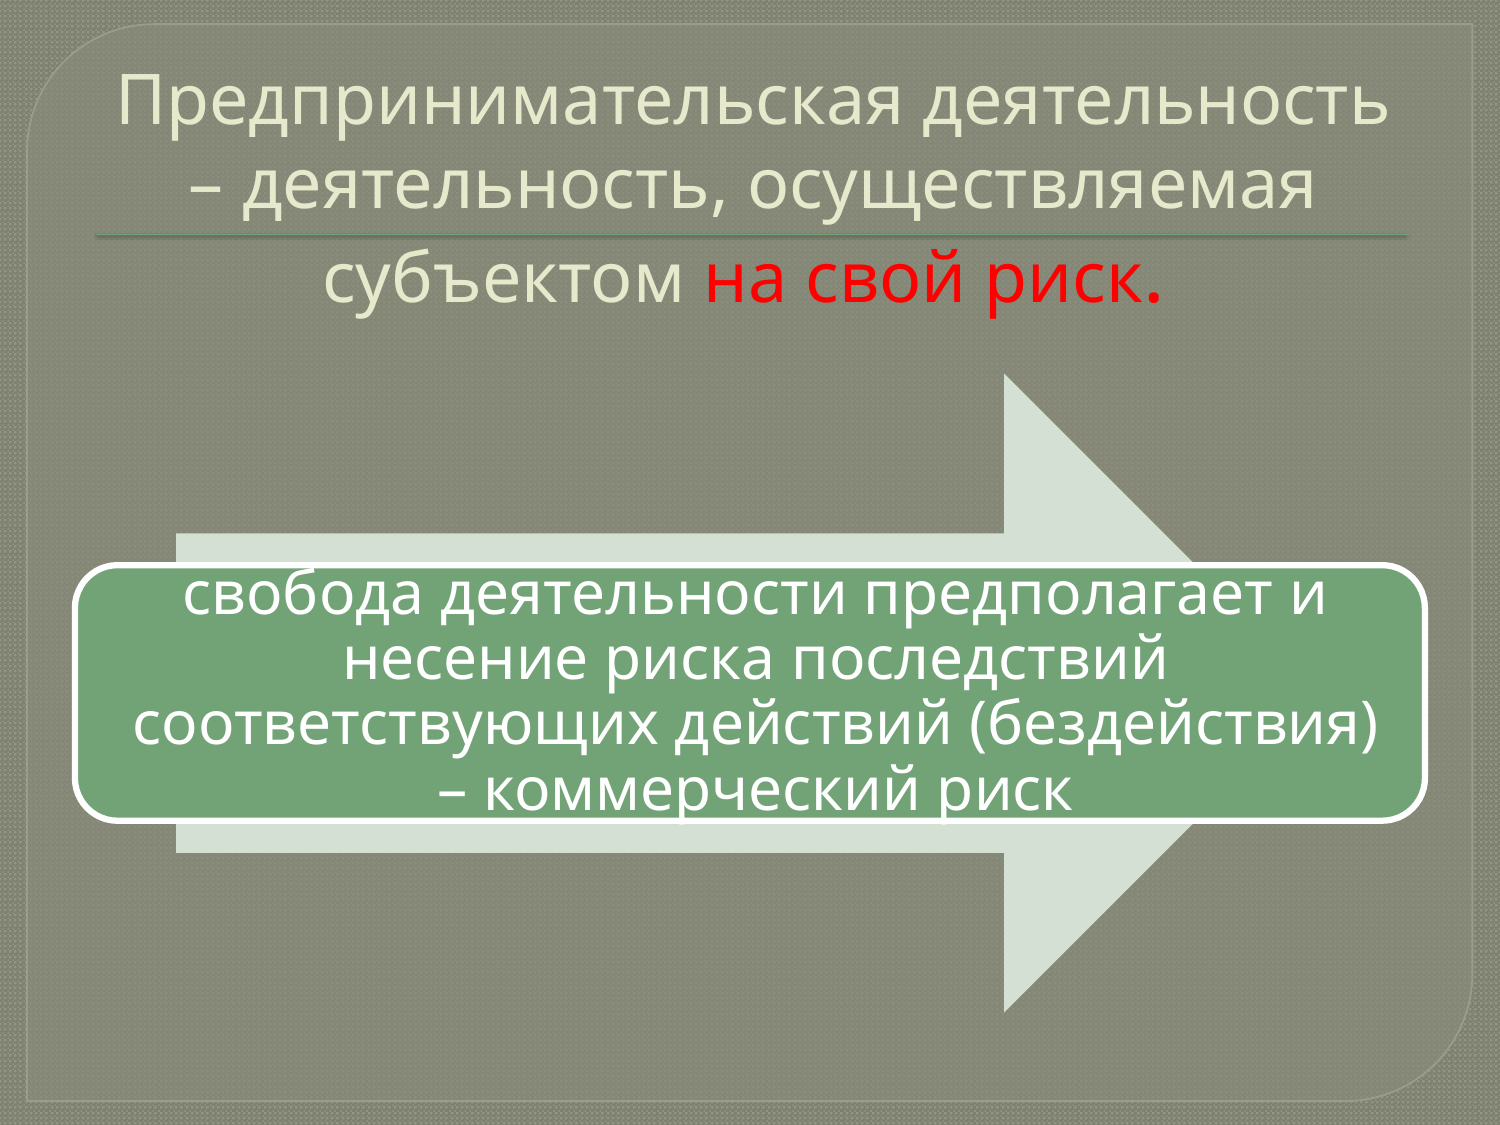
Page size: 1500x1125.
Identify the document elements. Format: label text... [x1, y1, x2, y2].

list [74, 373, 1426, 1013]
title Предпринимательская деятельность – деятельность, осуществляемая субъектом на свой риск. [75, 41, 1425, 327]
